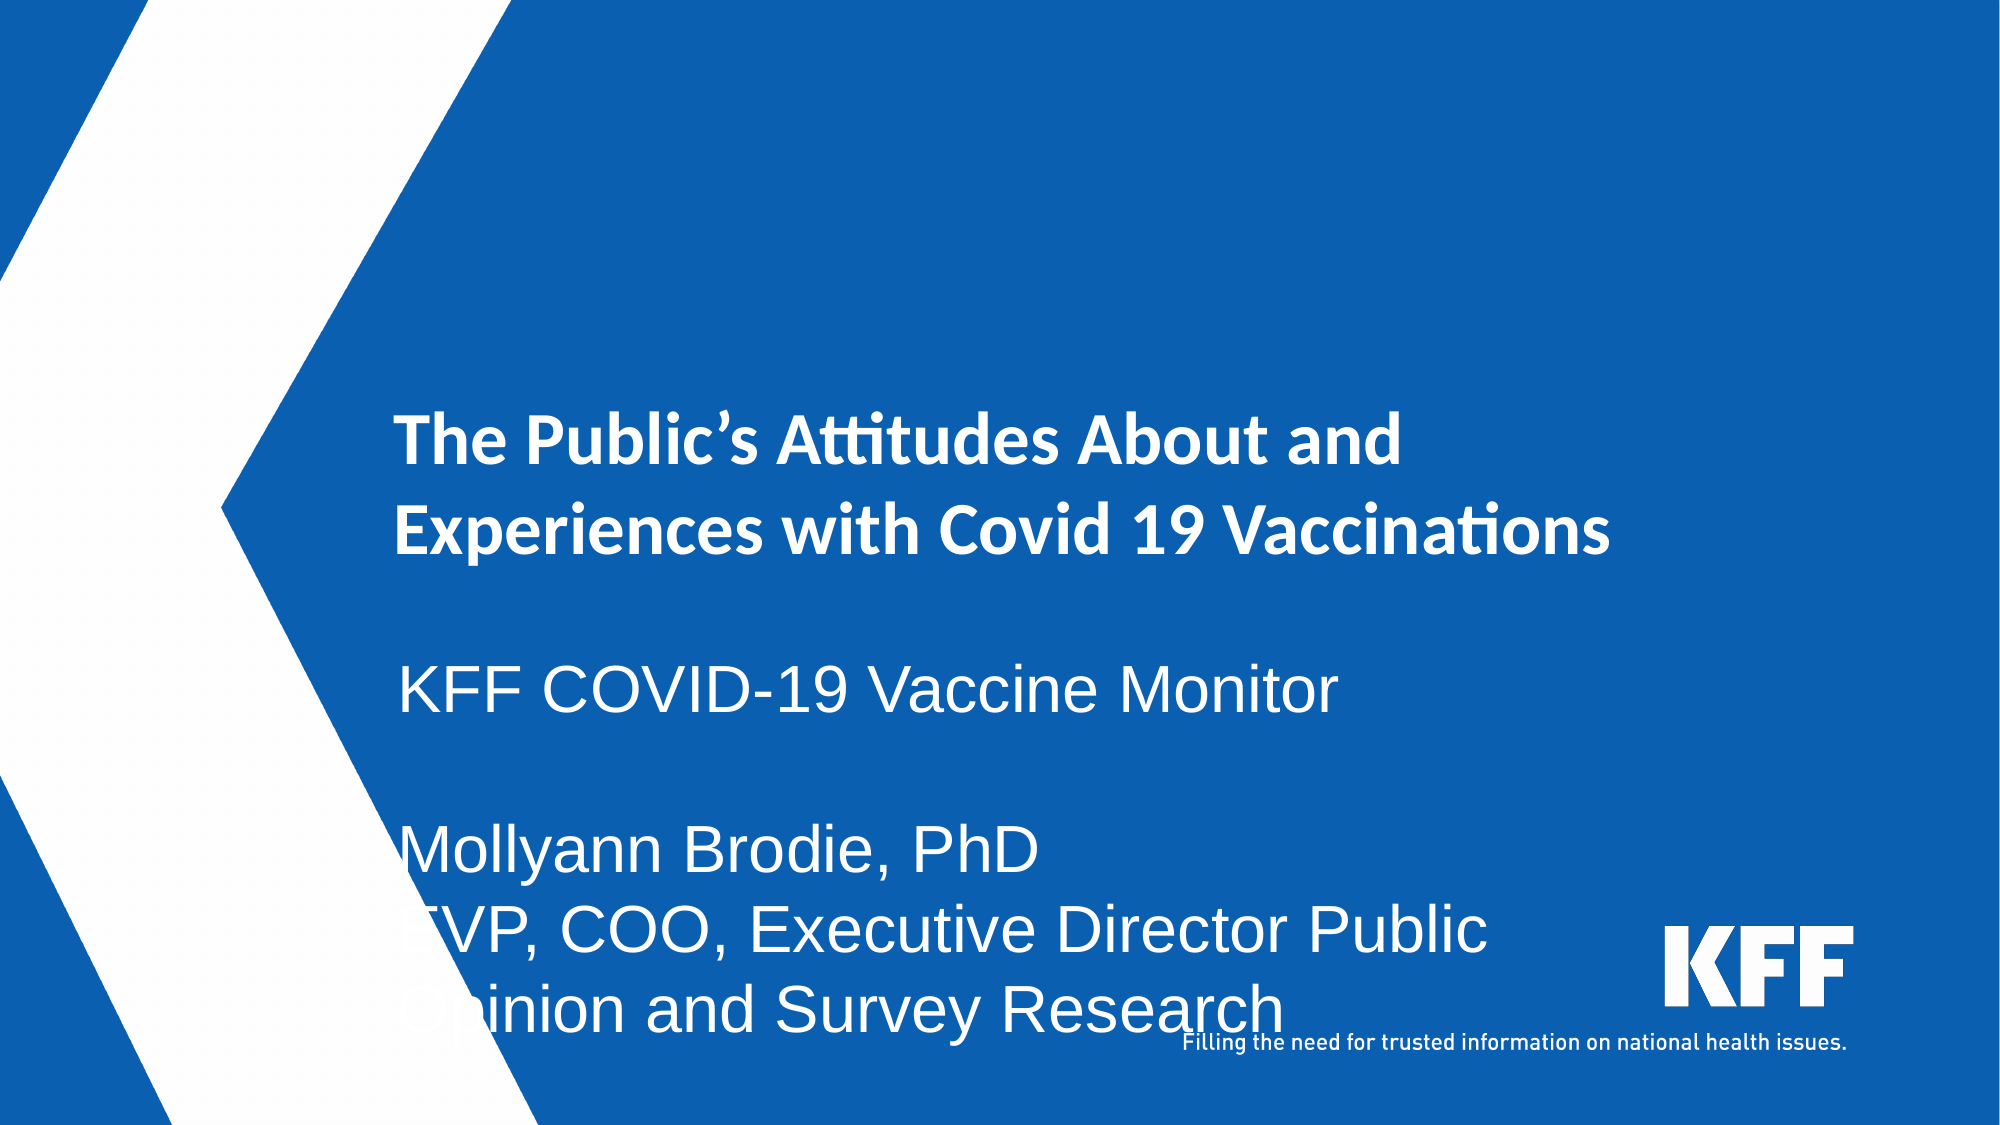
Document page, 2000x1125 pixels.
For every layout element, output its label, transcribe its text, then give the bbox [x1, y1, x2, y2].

picture [0, 0, 551, 1125]
subtitle KFF COVID-19 Vaccine Monitor Mollyann Brodie, PhD EVP, COO, Executive Director Public Opinion and Survey Research [382, 638, 1543, 840]
picture [1173, 1025, 1857, 1066]
title The Public’s Attitudes About and Experiences with Covid 19 Vaccinations [378, 382, 1756, 521]
picture [1661, 922, 1857, 1010]
